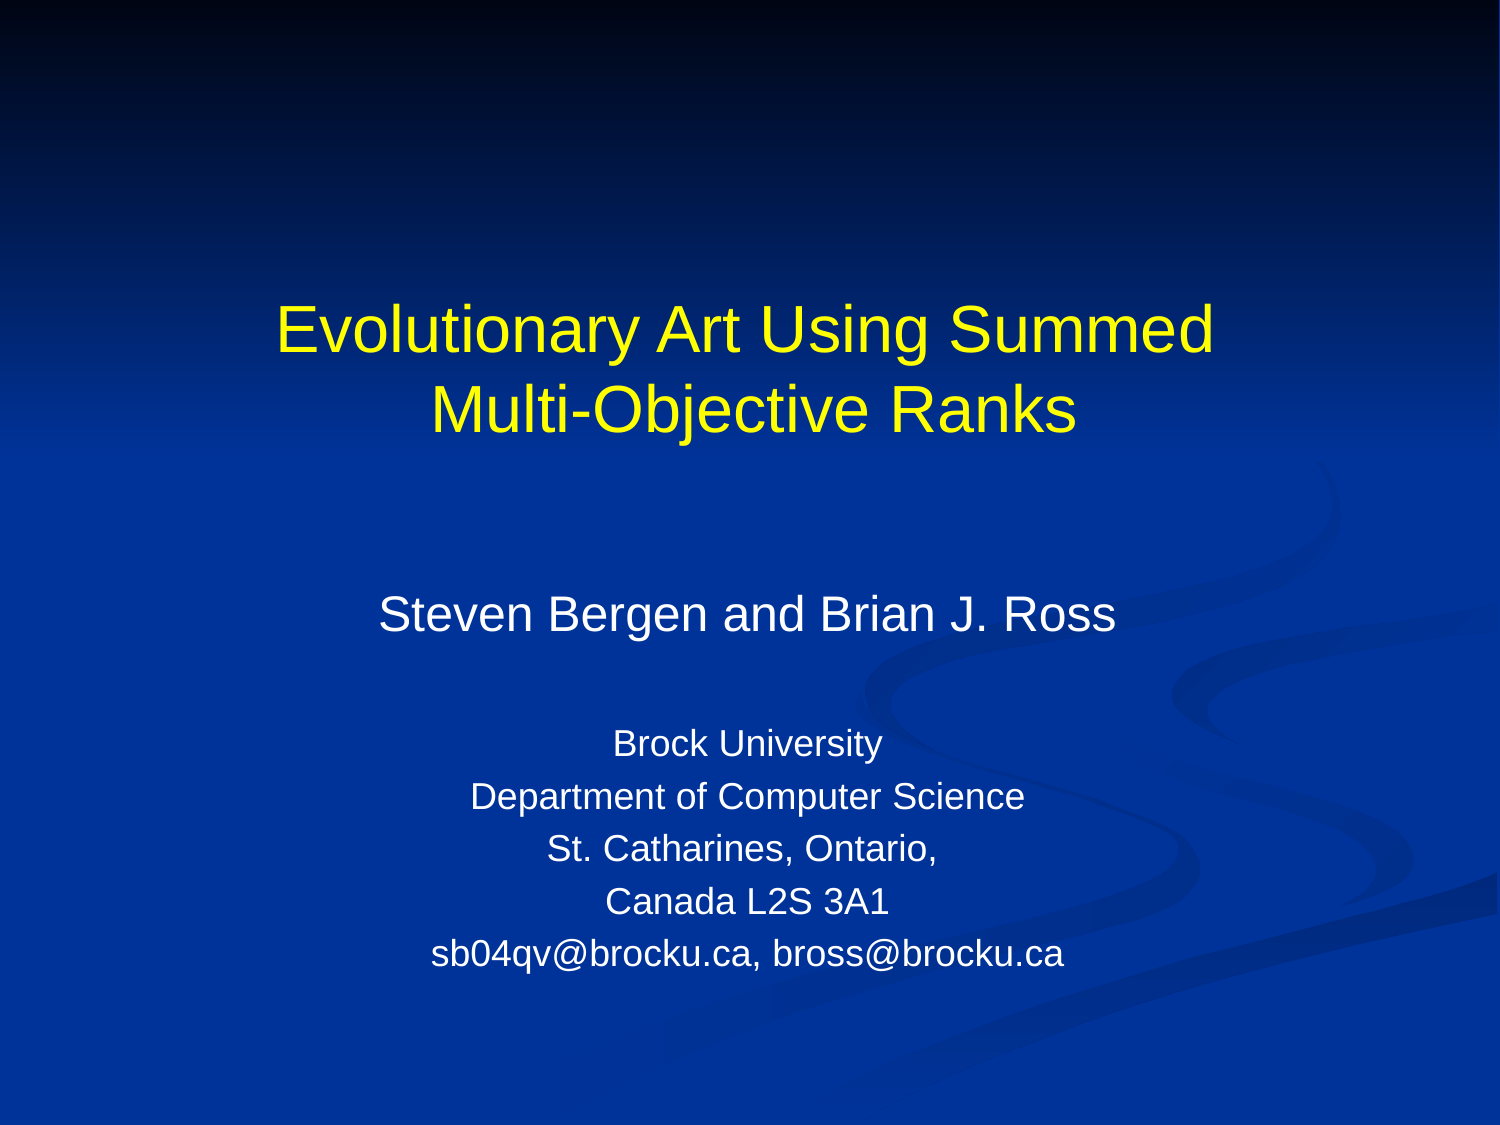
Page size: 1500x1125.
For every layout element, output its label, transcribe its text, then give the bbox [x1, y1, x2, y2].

subtitle Steven Bergen and Brian J. Ross Brock University Department of Computer Science St. Catharines, Ontario, Canada L2S 3A1 sb04qv@brocku.ca, bross@brocku.ca [222, 573, 1273, 862]
title Evolutionary Art Using Summed Multi-Objective Ranks [116, 245, 1393, 486]
